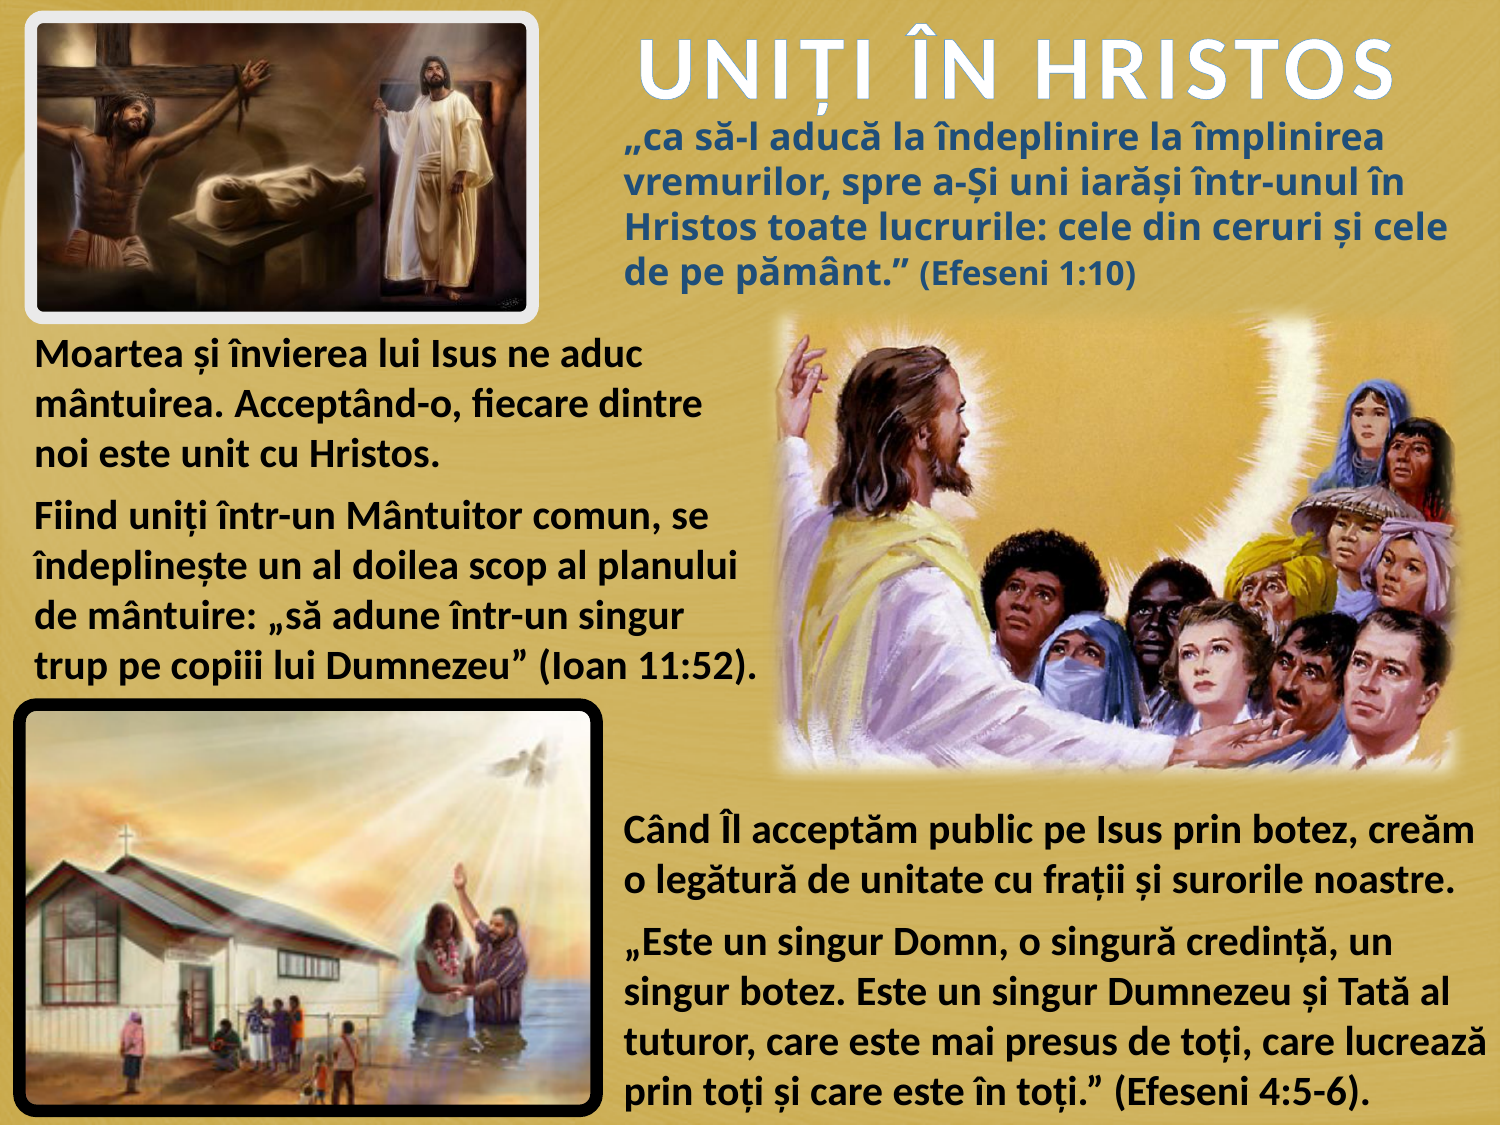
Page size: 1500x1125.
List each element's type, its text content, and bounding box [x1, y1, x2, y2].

text_box „ca să-l aducă la îndeplinire la împlinirea vremurilor, spre a-Şi uni iarăşi într-unul în Hristos toate lucrurile: cele din ceruri şi cele de pe pământ.” (Efeseni 1:10) [608, 105, 1470, 301]
text_box Când Îl acceptăm public pe Isus prin botez, creăm o legătură de unitate cu fraţii şi surorile noastre. „Este un singur Domn, o singură credinţă, un singur botez. Este un singur Dumnezeu şi Tată al tuturor, care este mai presus de toţi, care lucrează prin toţi şi care este în toţi.” (Efeseni 4:5-6). [608, 794, 1500, 1122]
picture [763, 299, 1470, 789]
picture [30, 16, 533, 318]
text_box Moartea şi învierea lui Isus ne aduc mântuirea. Acceptând-o, fiecare dintre noi este unit cu Hristos. Fiind uniţi într-un Mântuitor comun, se îndeplineşte un al doilea scop al planului de mântuire: „să adune într-un singur trup pe copiii lui Dumnezeu” (Ioan 11:52). [19, 317, 763, 696]
text_box UNIŢI ÎN HRISTOS [532, 0, 1500, 125]
picture [19, 704, 597, 1111]
